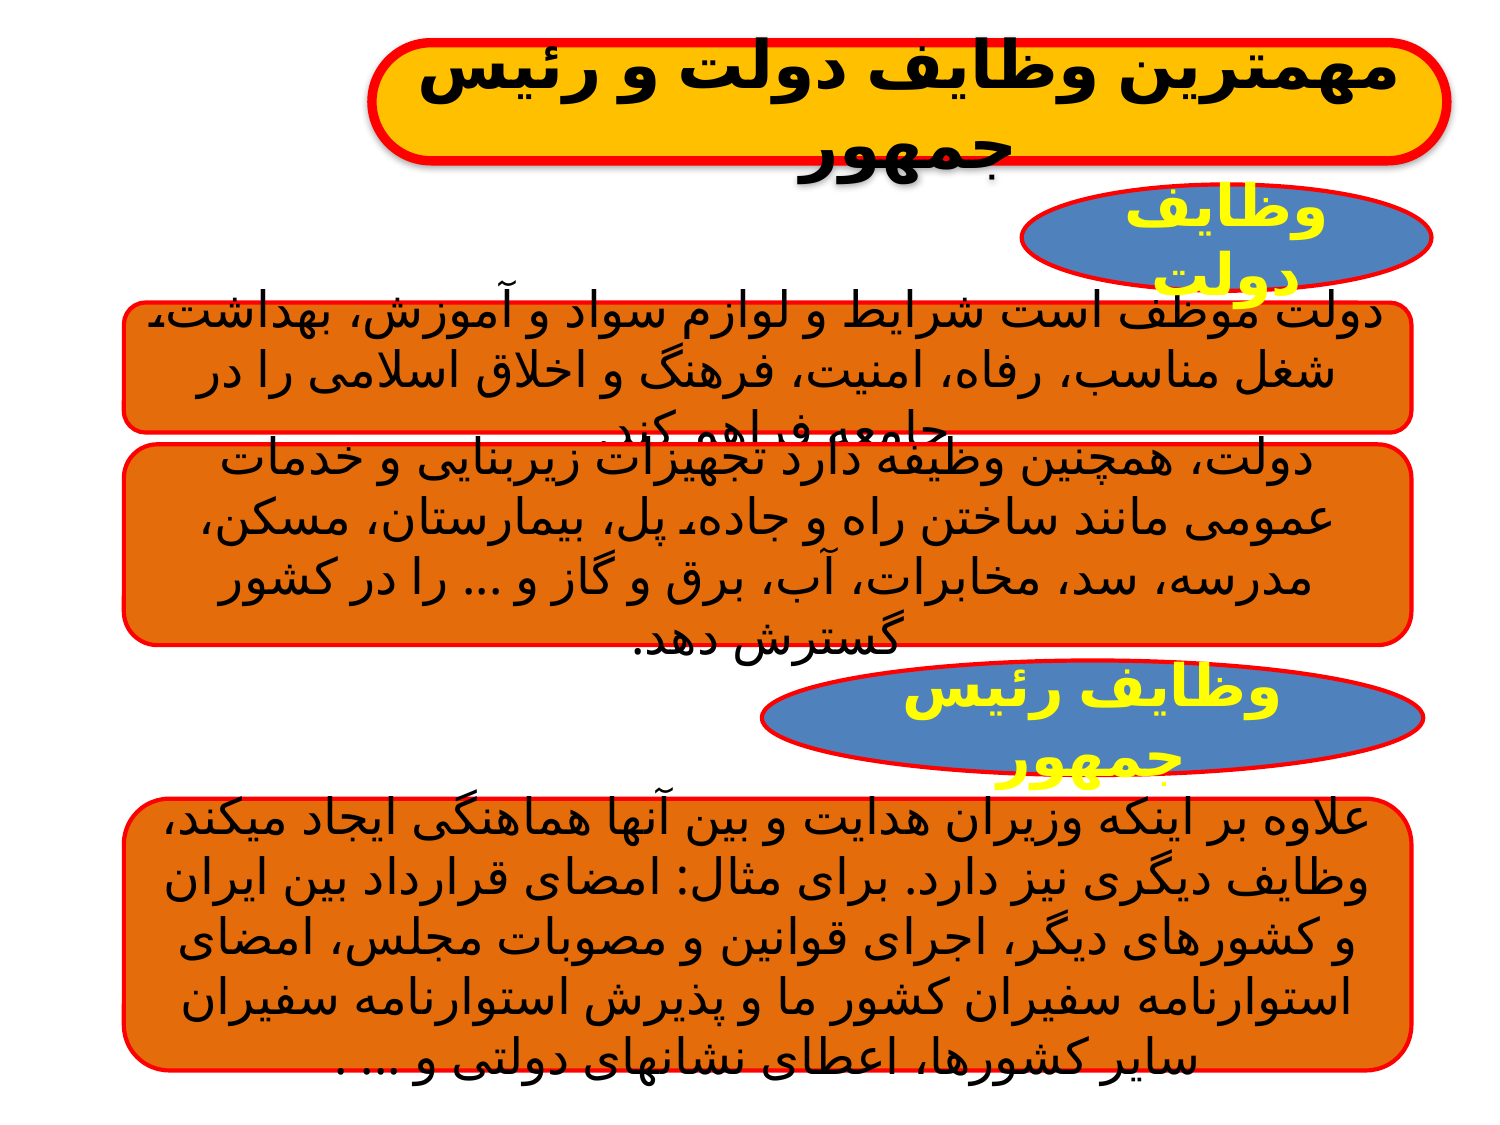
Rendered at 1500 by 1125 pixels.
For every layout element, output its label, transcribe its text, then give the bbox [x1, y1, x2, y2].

text_box دولت، همچنین وظیفه دارد تجهیزات زیربنایی و خدمات عمومی مانند ساختن راه و جاده، پل، بیمارستان، مسکن، مدرسه، سد، مخابرات، آب، برق و گاز و ... را در کشور گسترش دهد. [121, 442, 1414, 648]
text_box وظایف رئیس جمهور [759, 658, 1426, 778]
text_box علاوه بر اینکه وزیران هدایت و بین آنها هماهنگی ایجاد می‏کند، وظایف دیگری نیز دارد. برای مثال: امضای قرارداد بین ایران و کشورهای دیگر، اجرای قوانین و مصوبات مجلس، امضای استوارنامه سفیران کشور ما و پذیرش استوارنامه سفیران سایر کشورها، اعطای نشان‏های دولتی و ... . [121, 796, 1414, 1073]
text_box دولت موظف است شرایط و لوازم سواد و آموزش، بهداشت، شغل مناسب، رفاه، امنیت، فرهنگ و اخلاق اسلامی را در جامعه فراهم کند. [121, 300, 1414, 435]
text_box وظایف دولت [1019, 182, 1434, 293]
text_box مهمترین وظایف دولت و رئیس جمهور [371, 42, 1447, 161]
